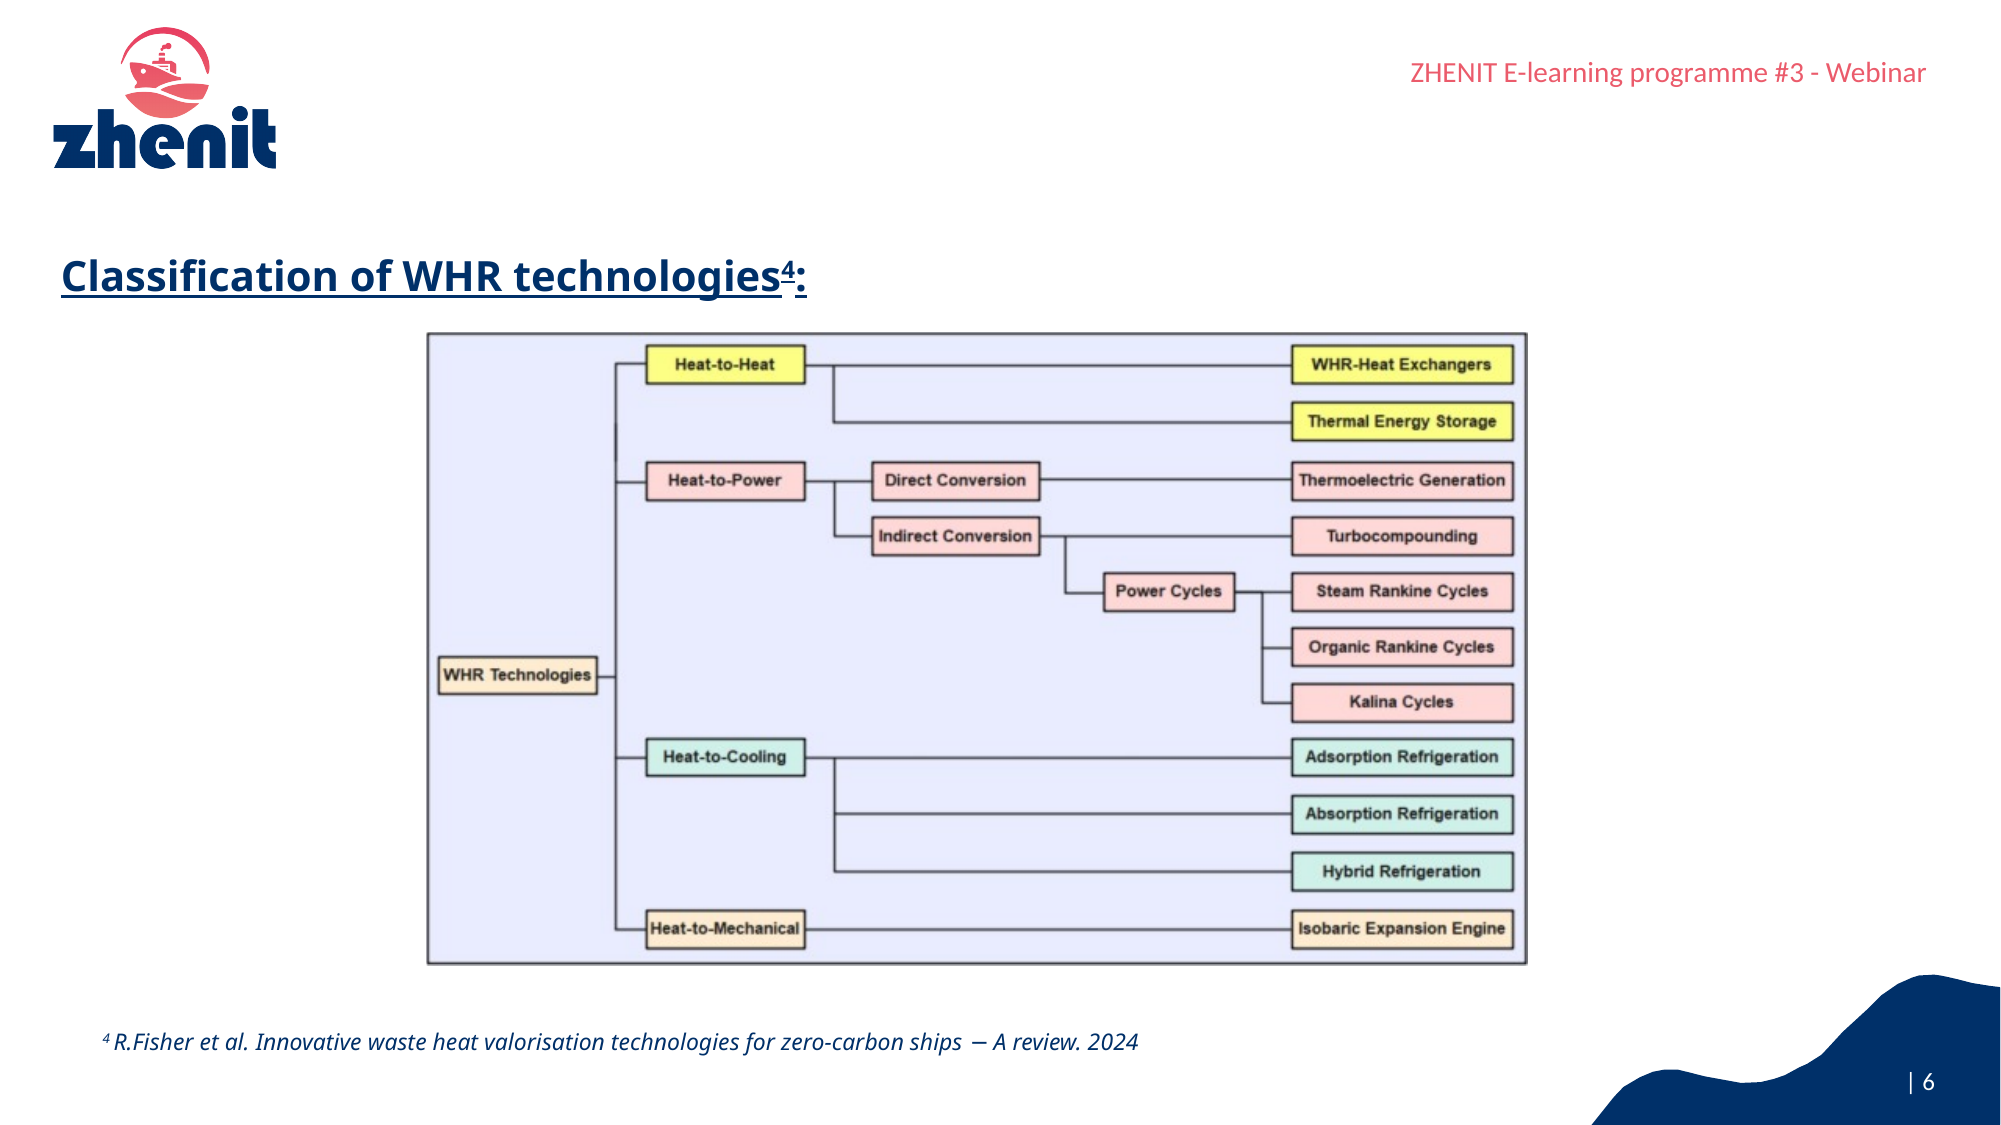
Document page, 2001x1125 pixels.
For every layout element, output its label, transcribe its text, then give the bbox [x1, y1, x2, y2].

list Classification of WHR technologies4: [45, 247, 1062, 1035]
text_box 4 R.Fisher et al. Innovative waste heat valorisation technologies for zero-carbon ships − A review. 2024 [87, 1019, 2000, 1062]
picture [426, 332, 1529, 966]
picture [53, 27, 276, 169]
